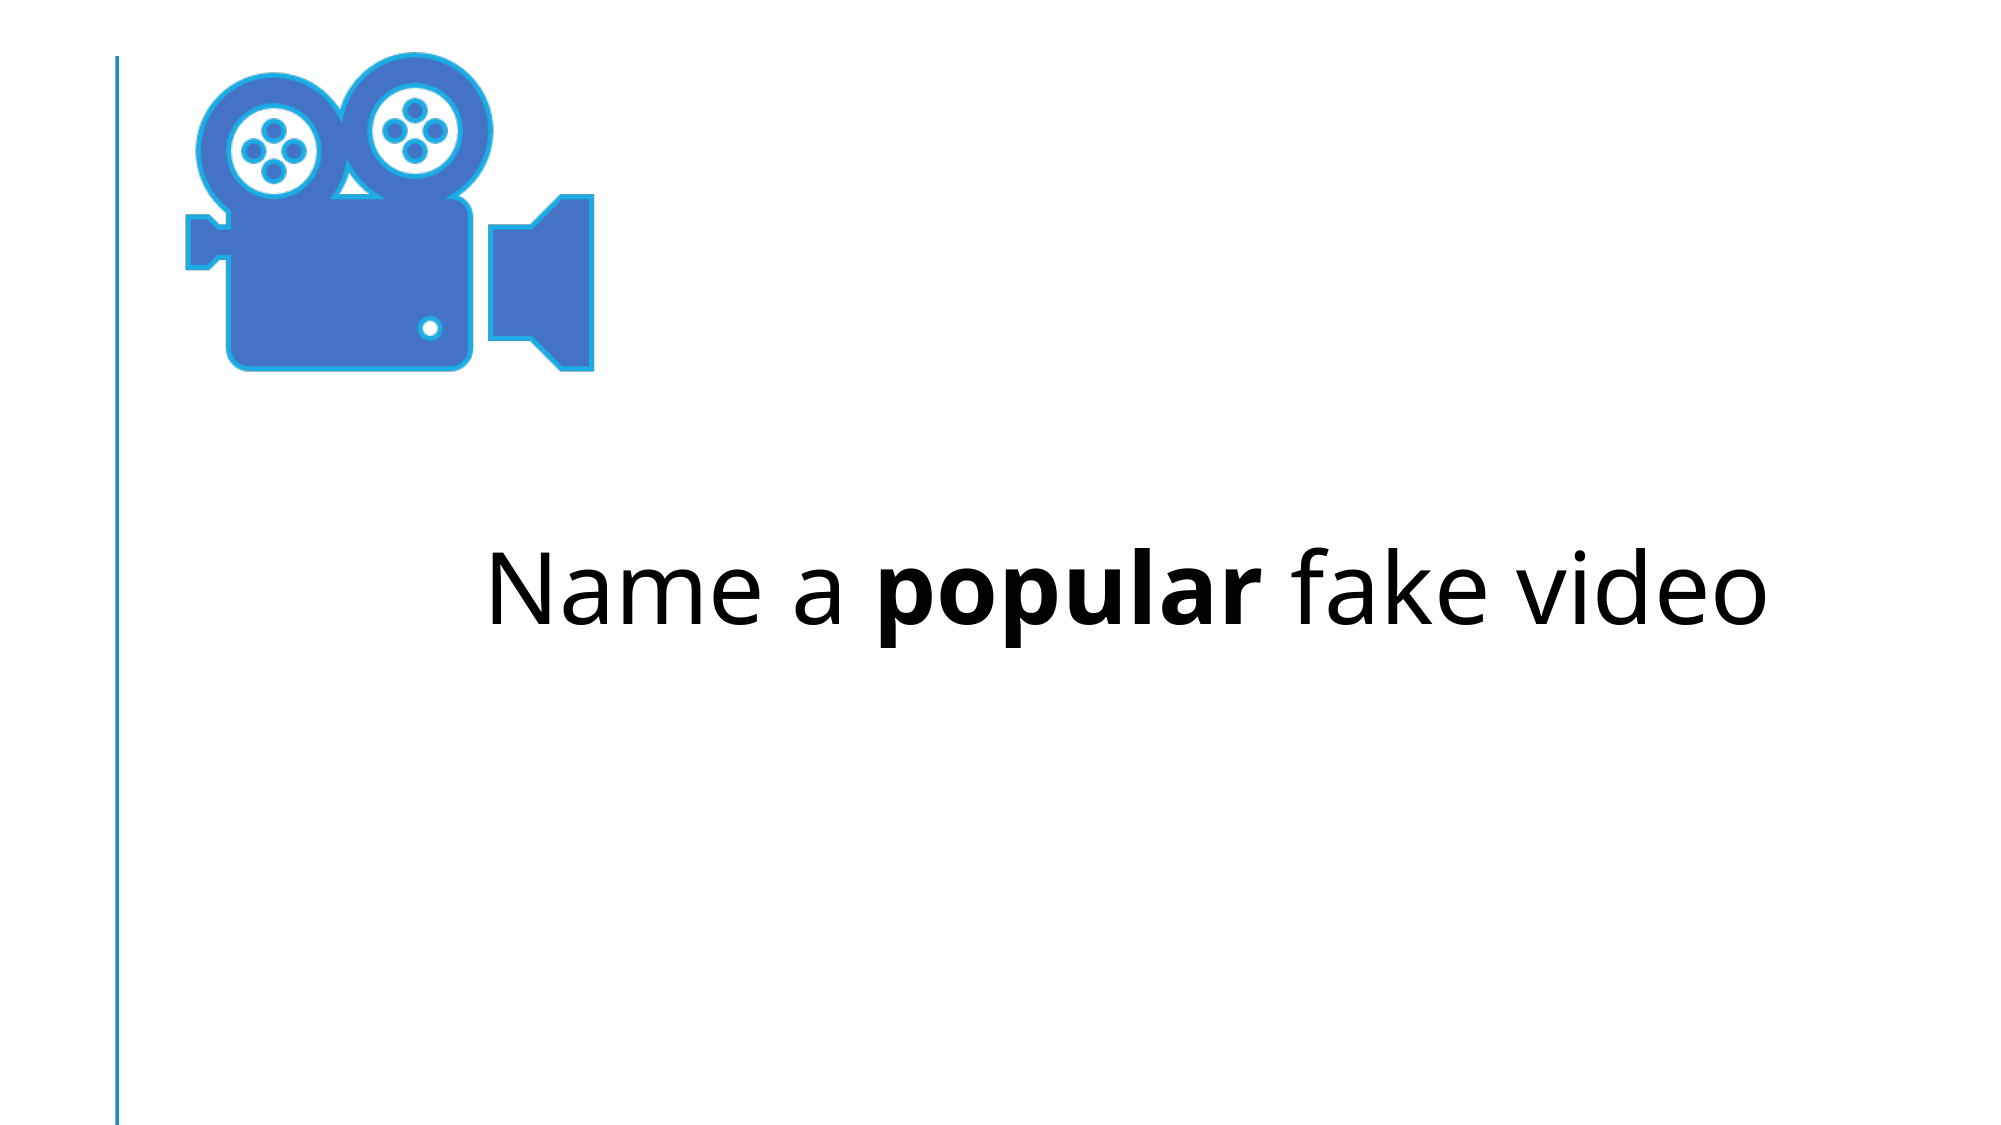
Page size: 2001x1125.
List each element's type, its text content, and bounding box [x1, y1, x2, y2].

picture [148, 0, 632, 455]
title Name a popular fake video [468, 483, 2000, 701]
